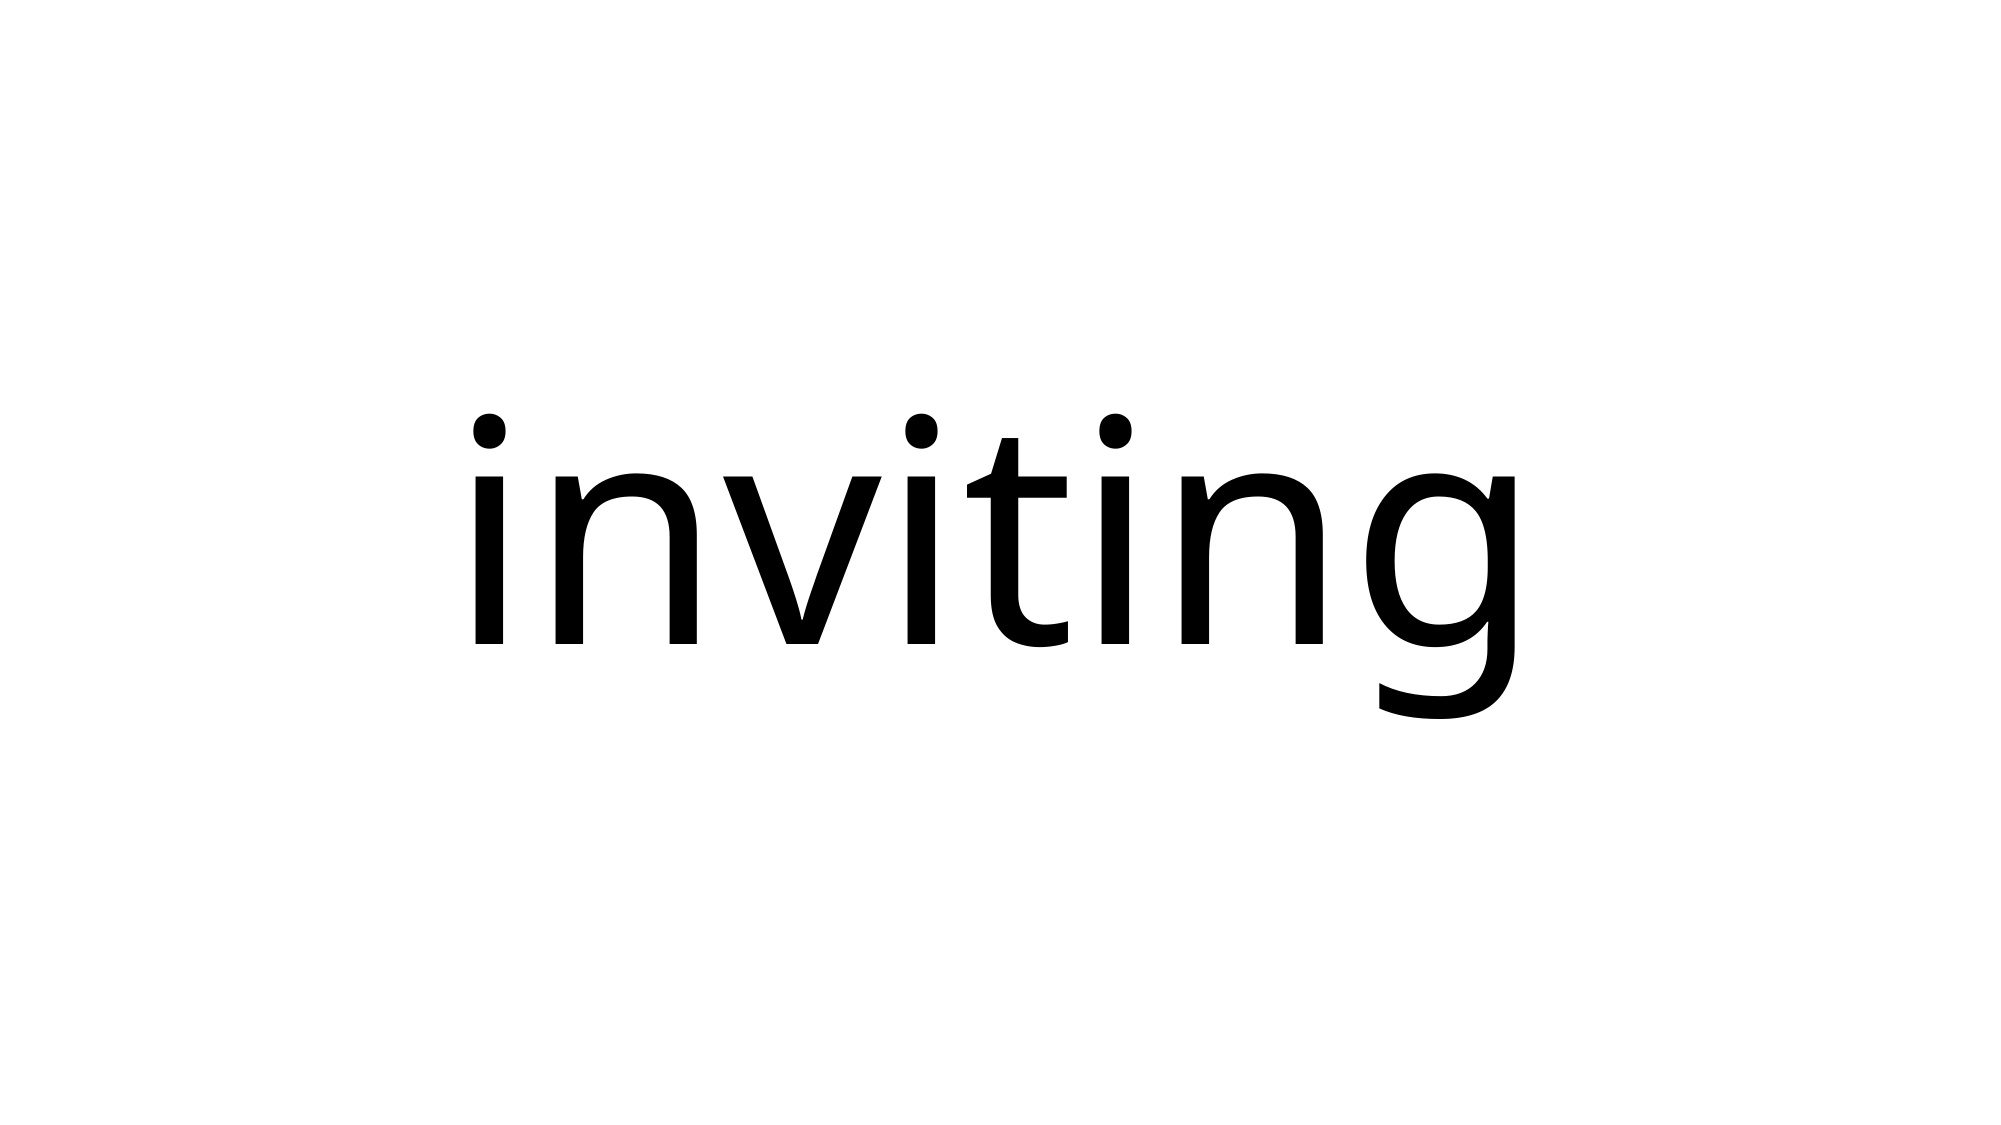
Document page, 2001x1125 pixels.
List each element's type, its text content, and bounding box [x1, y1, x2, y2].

title inviting [245, 327, 1746, 720]
